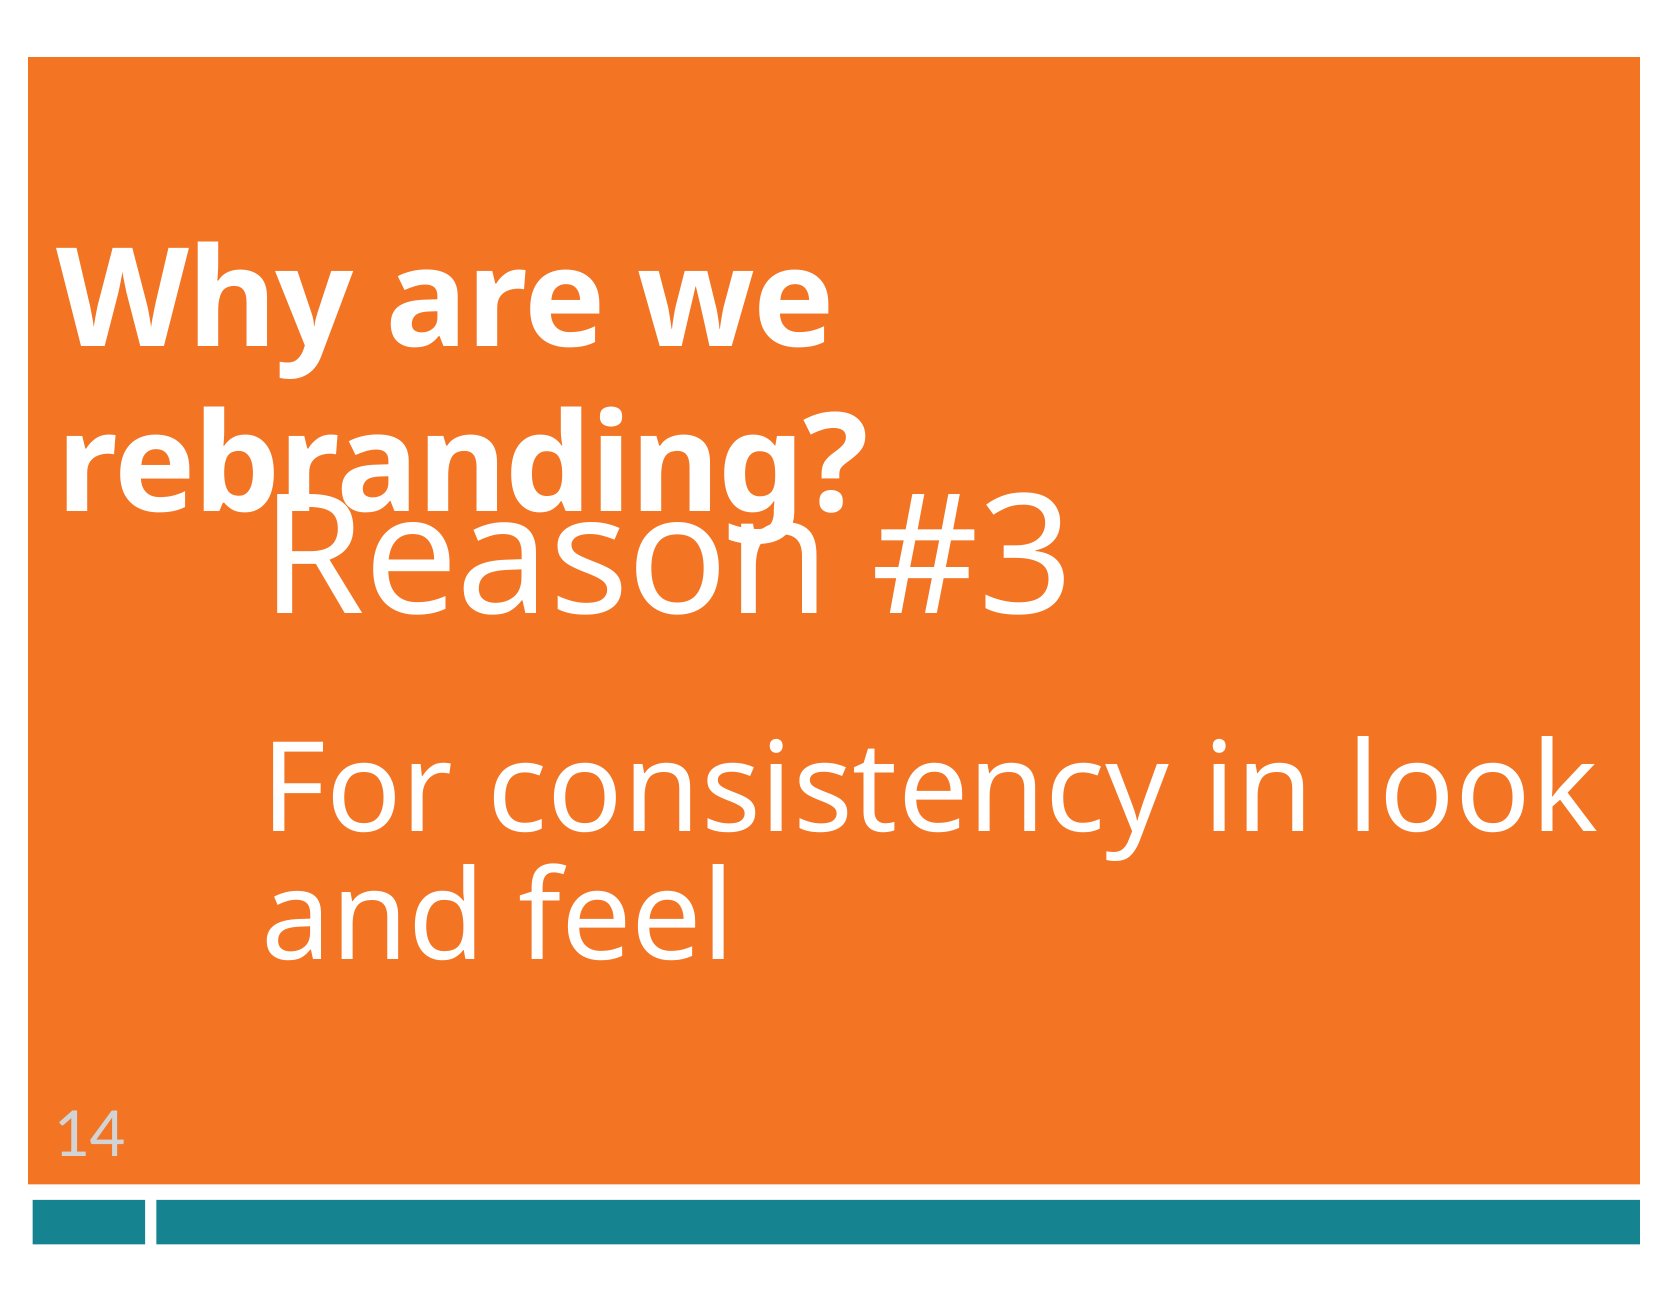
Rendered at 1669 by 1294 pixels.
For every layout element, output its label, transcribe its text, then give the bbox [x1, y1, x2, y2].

text_box Reason #3 For consistency in look and feel [259, 607, 1600, 985]
text_box [32, 1199, 146, 1245]
text_box 14 [51, 1085, 128, 1171]
text_box [28, 57, 1640, 1185]
text_box [156, 1199, 1640, 1245]
title Why are we rebranding? [54, 209, 1643, 540]
